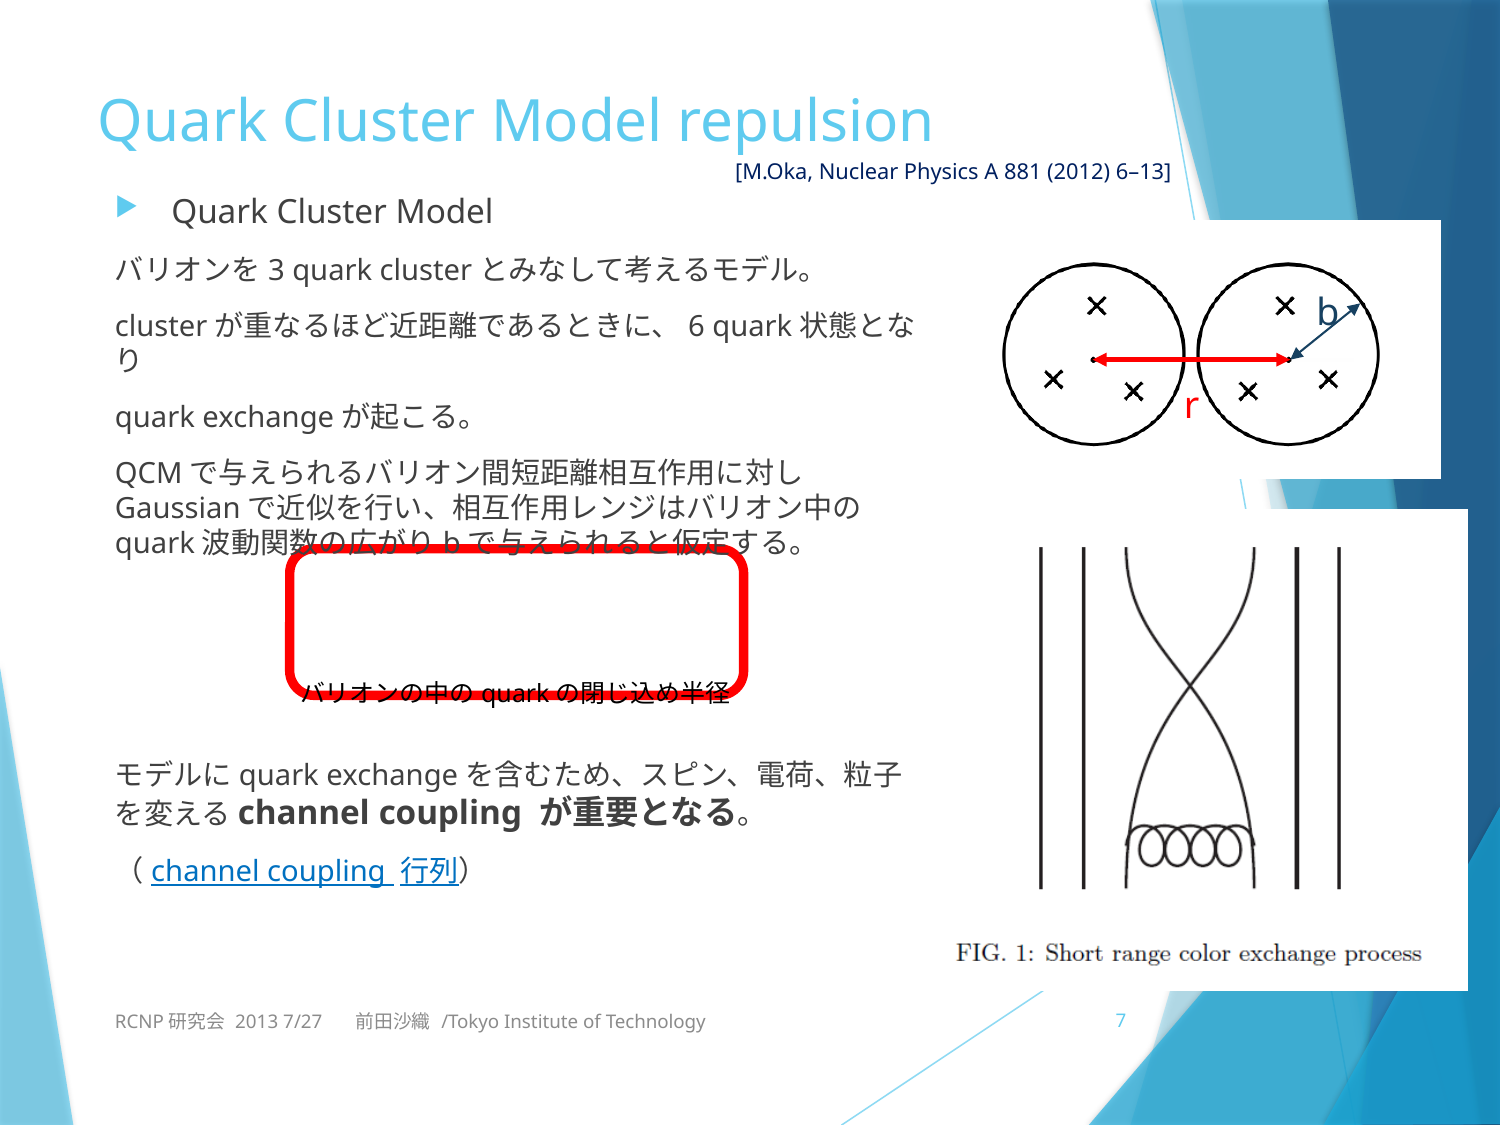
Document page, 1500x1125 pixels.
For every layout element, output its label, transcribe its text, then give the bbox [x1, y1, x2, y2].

title Quark Cluster Model repulsion [82, 76, 1103, 154]
footer RCNP研究会 2013 7/27 前田沙織 /Tokyo Institute of Technology [99, 991, 859, 1051]
text_box [288, 547, 745, 697]
text_box [M.Oka, Nuclear Physics A 881 (2012) 6–13] [720, 150, 1200, 192]
picture [911, 509, 1469, 992]
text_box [1289, 302, 1361, 361]
slide_number 7 [1057, 999, 1142, 1051]
picture [947, 220, 1441, 480]
